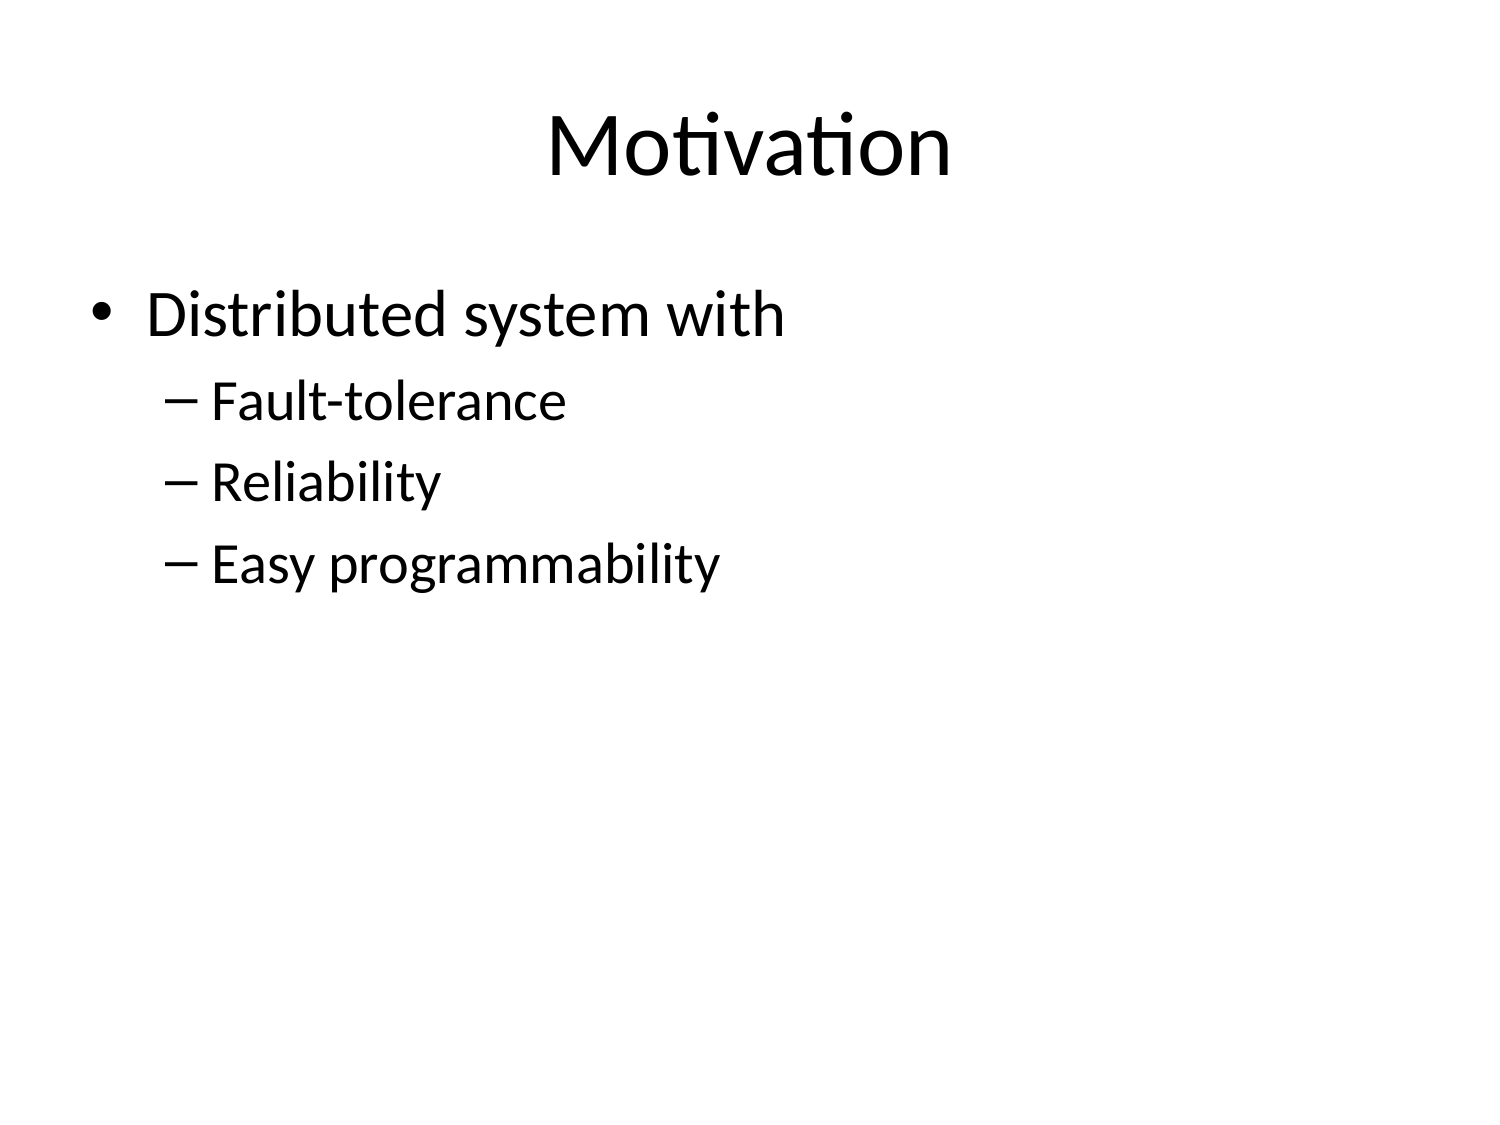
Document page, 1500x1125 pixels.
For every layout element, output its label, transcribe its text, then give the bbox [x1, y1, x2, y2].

title Motivation [75, 45, 1425, 233]
list Distributed system with Fault-tolerance Reliability Easy programmability [75, 262, 1425, 1005]
